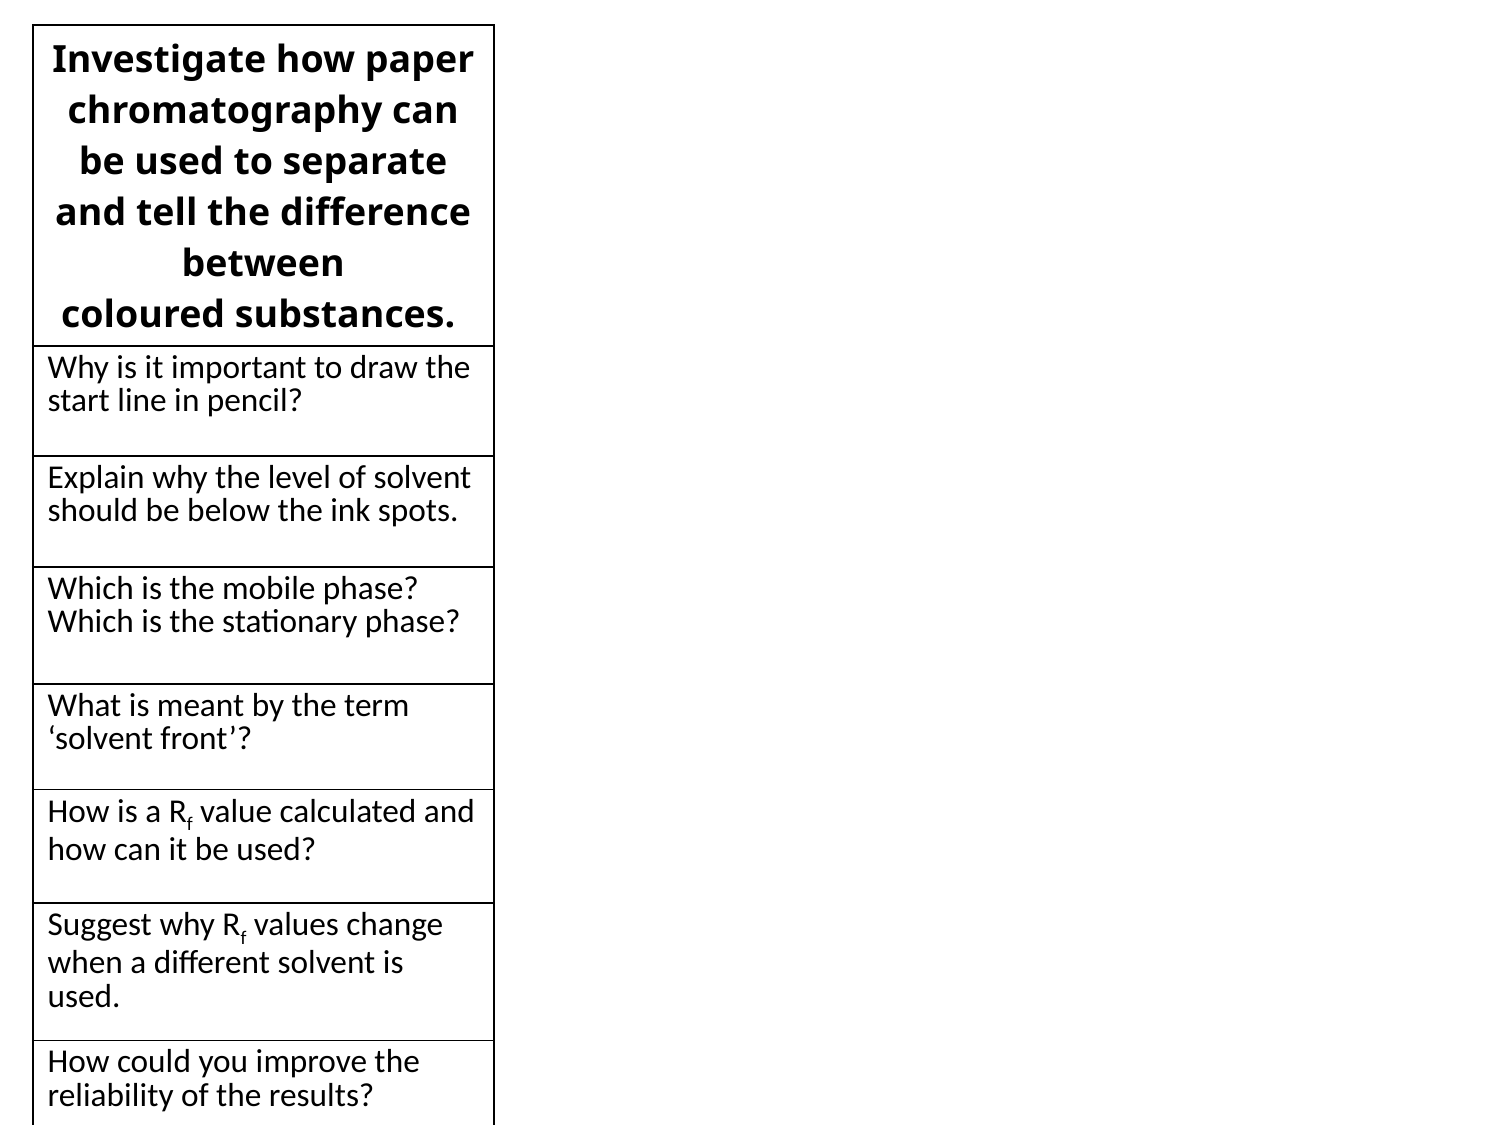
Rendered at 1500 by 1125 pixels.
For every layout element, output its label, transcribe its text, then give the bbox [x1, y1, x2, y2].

table_cell Explain why the level of solvent should be below the ink spots. [34, 457, 493, 566]
table_cell How is a Rf value calculated and how can it be used? [34, 790, 493, 902]
table_cell Which is the mobile phase? Which is the stationary phase? [34, 568, 493, 683]
table_header Investigate how paper chromatography can be used to separate and tell the difference between coloured substances. [34, 26, 493, 345]
table_cell What is meant by the term ‘solvent front’? [34, 685, 493, 789]
table_cell Why is it important to draw the start line in pencil? [34, 347, 493, 455]
table_cell How could you improve the reliability of the results? [34, 1041, 493, 1125]
table_cell Suggest why Rf values change when a different solvent is used. [34, 904, 493, 1040]
